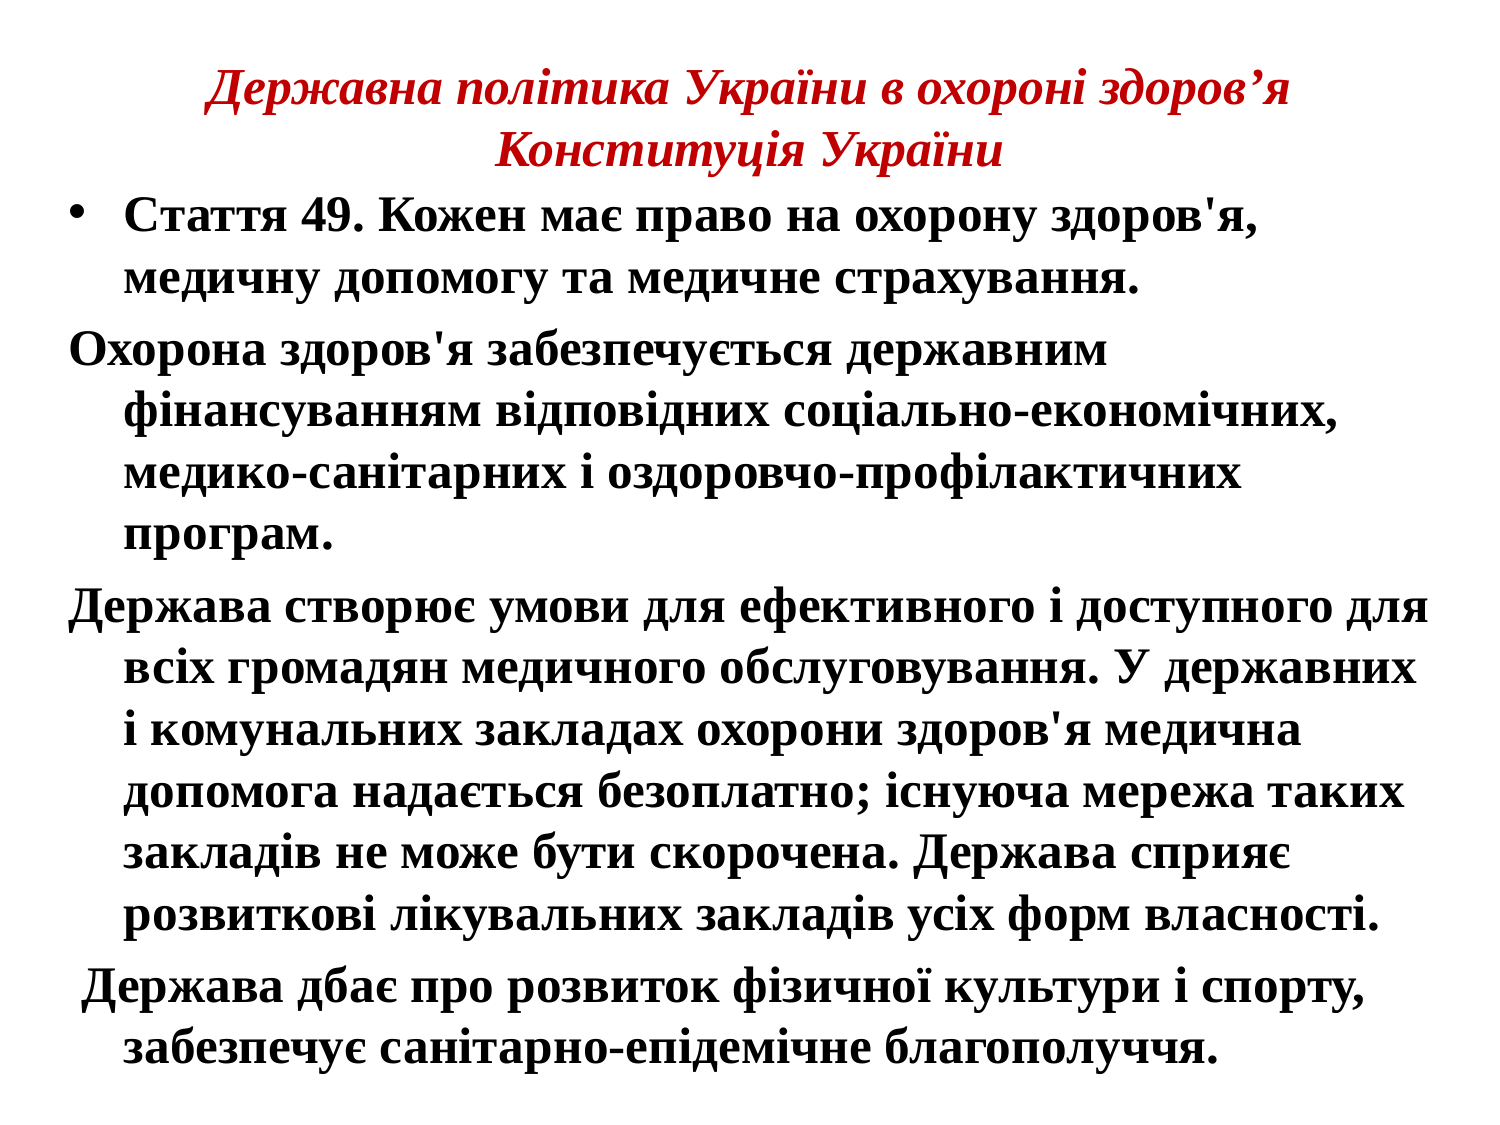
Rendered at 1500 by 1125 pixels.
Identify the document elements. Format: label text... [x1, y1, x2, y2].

list Стаття 49. Кожен має право на охорону здоров'я, медичну допомогу та медичне страхування. Охорона здоров'я забезпечується державним фінансуванням відповідних соціально-економічних, медико-санітарних і оздоровчо-профілактичних програм. Держава створює умови для ефективного і доступного для всіх громадян медичного обслуговування. У державних і комунальних закладах охорони здоров'я медична допомога надається безоплатно; існуюча мережа таких закладів не може бути скорочена. Держава сприяє розвиткові лікувальних закладів усіх форм власності. Держава дбає про розвиток фізичної культури і спорту, забезпечує санітарно-епідемічне благополуччя. [53, 172, 1447, 1125]
title Державна політика України в охороні здоров’я Конституція України [75, 45, 1425, 172]
